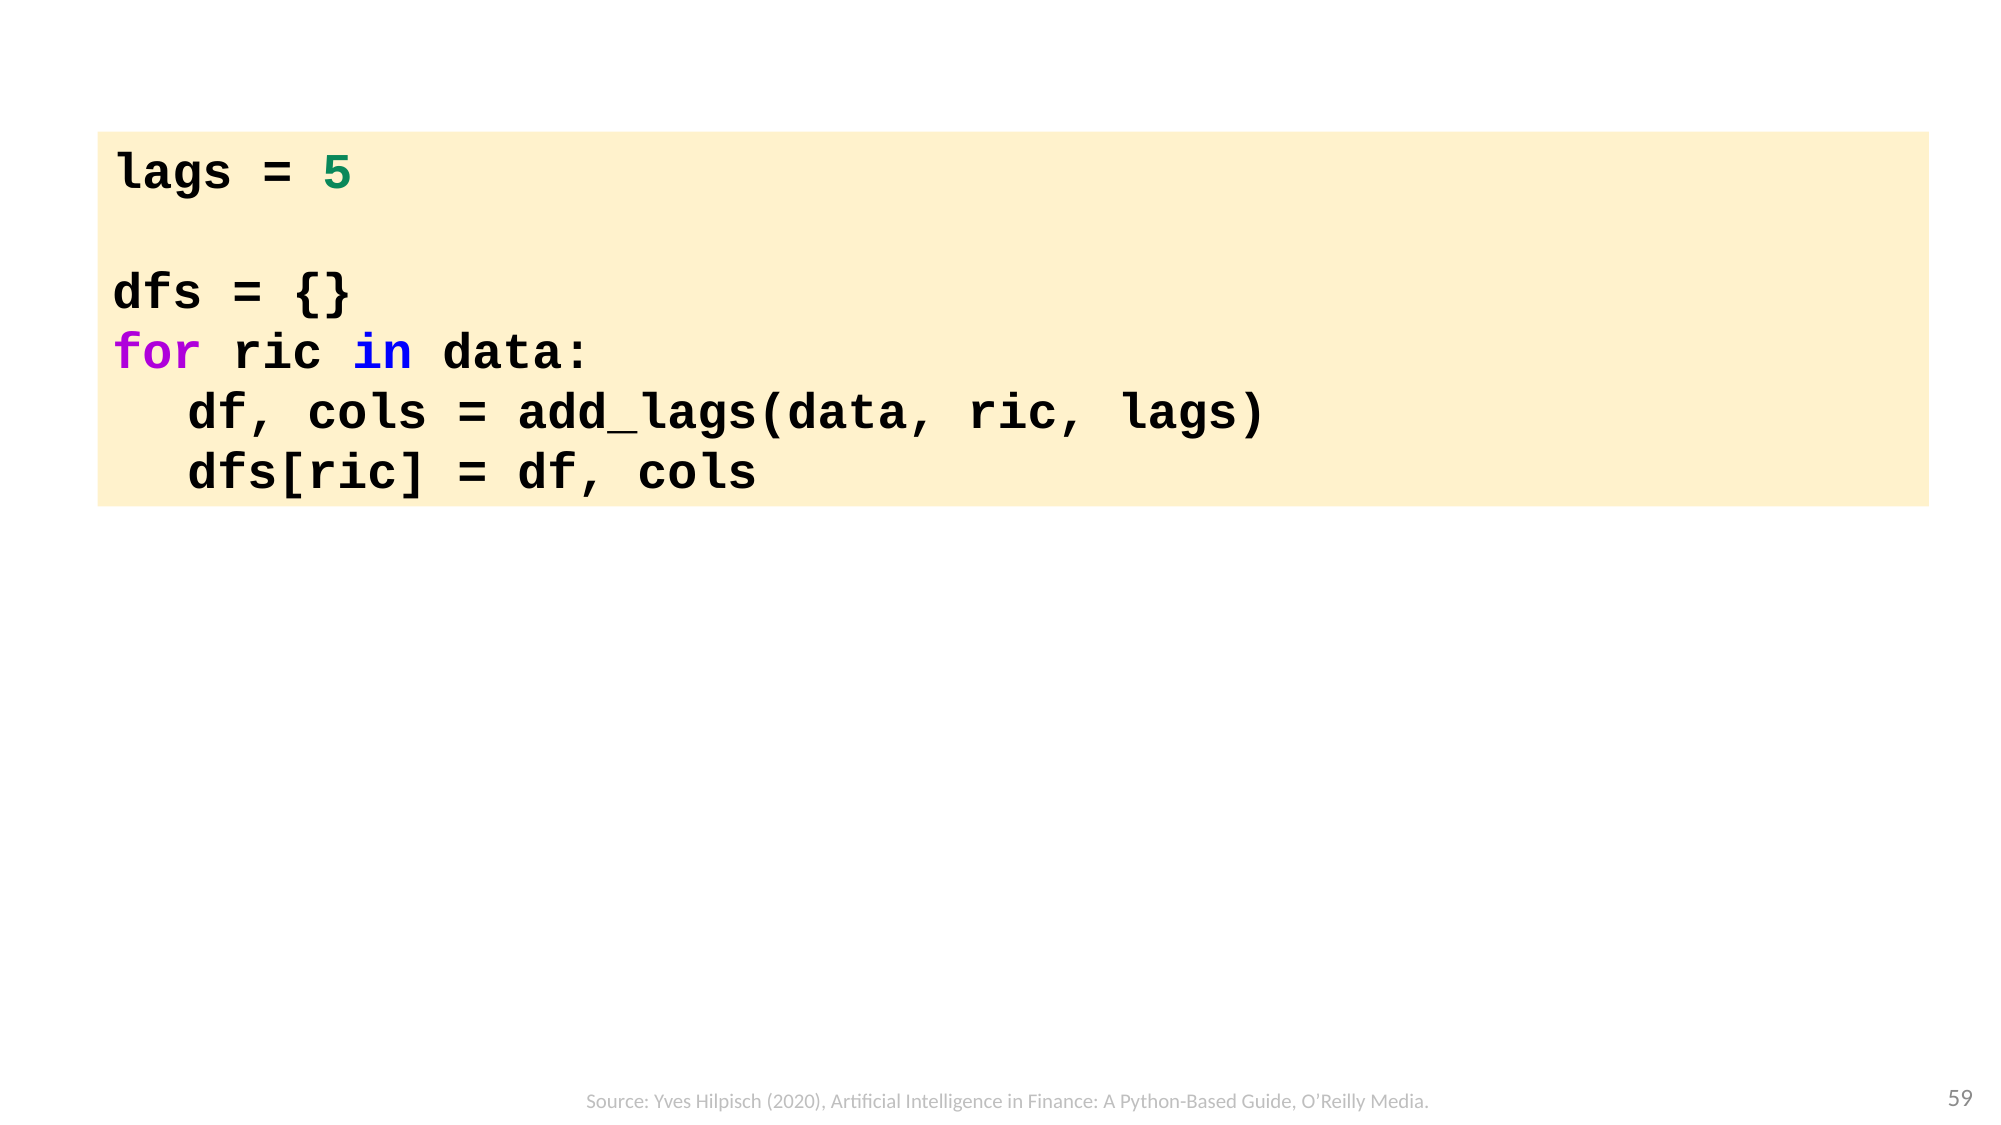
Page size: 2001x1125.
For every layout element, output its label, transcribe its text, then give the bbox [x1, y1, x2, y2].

text_box lags = 5 dfs = {} for ric in data: df, cols = add_lags(data, ric, lags) dfs[ric] = df, cols [97, 131, 1929, 507]
slide_number 59 [1830, 1076, 1989, 1116]
text_box Source: Yves Hilpisch (2020), Artificial Intelligence in Finance: A Python-Based Guide, O’Reilly Media. [316, 1079, 1700, 1120]
